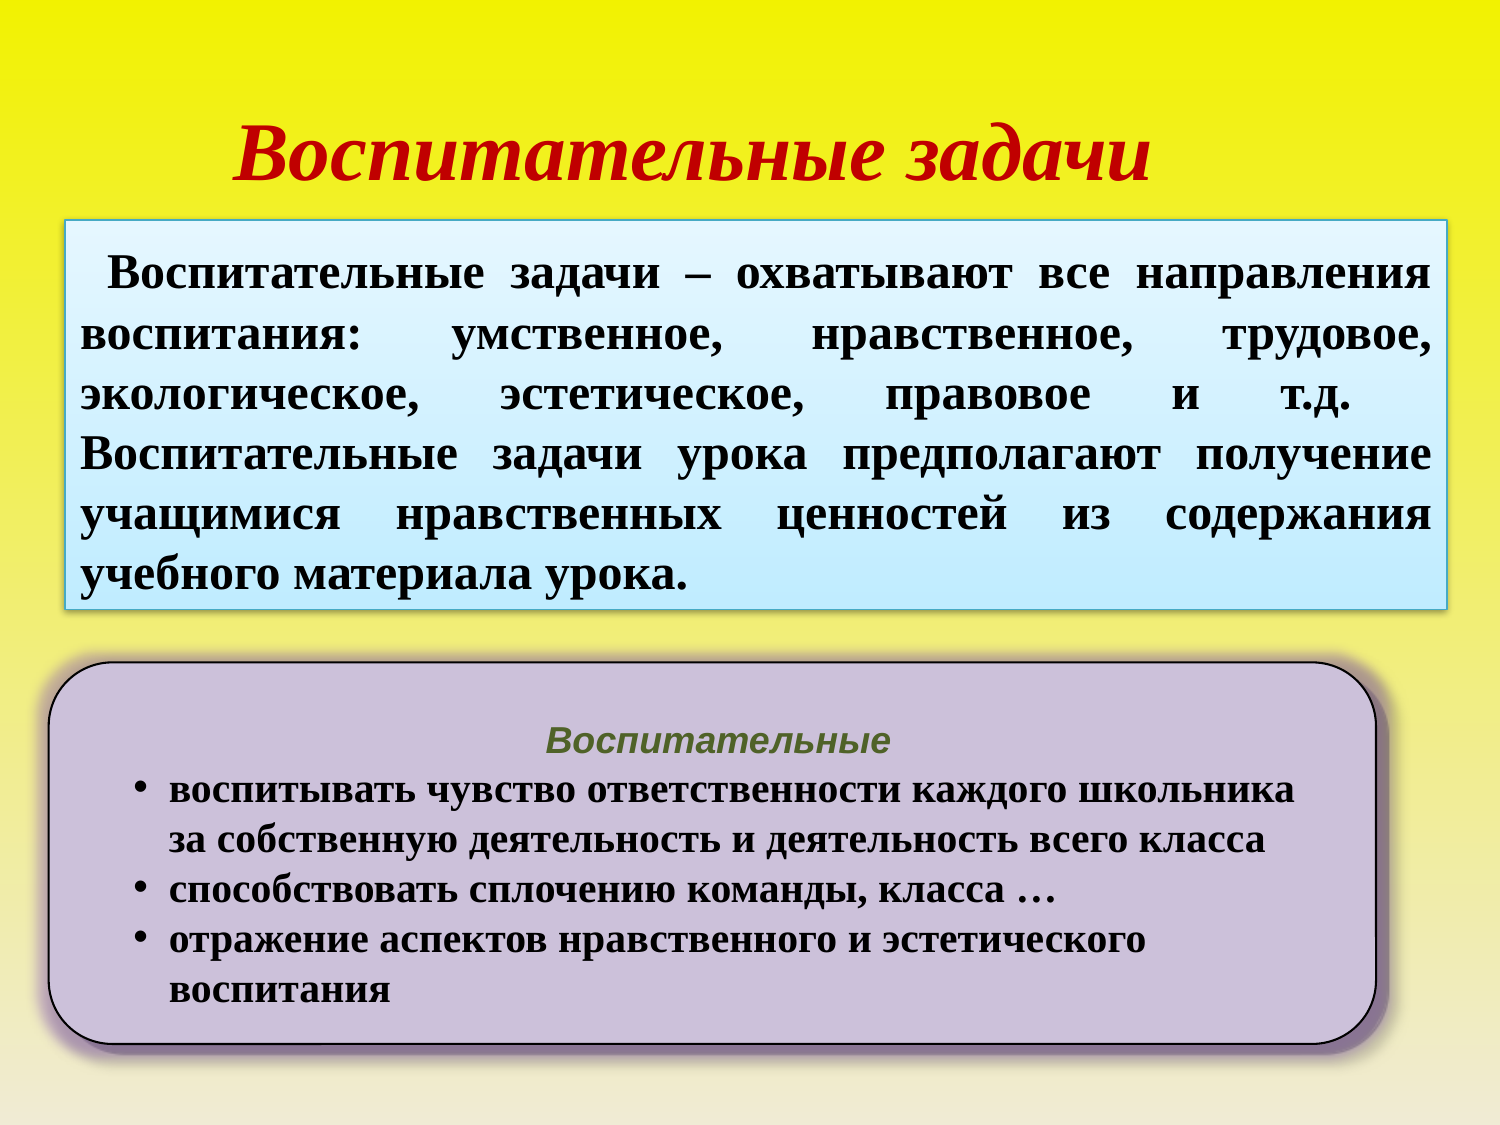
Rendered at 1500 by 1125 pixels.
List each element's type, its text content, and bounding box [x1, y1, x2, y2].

text_box Воспитательные задачи [218, 90, 1282, 205]
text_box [17, 644, 1377, 1045]
title Воспитательные задачи – охватывают все направления воспитания: умственное, нравственное, трудовое, экологическое, эстетическое, правовое и т.д. Воспитательные задачи урока предполагают получение учащимися нравственных ценностей из содержания учебного материала урока. [64, 219, 1448, 610]
subtitle [0, 491, 1424, 764]
